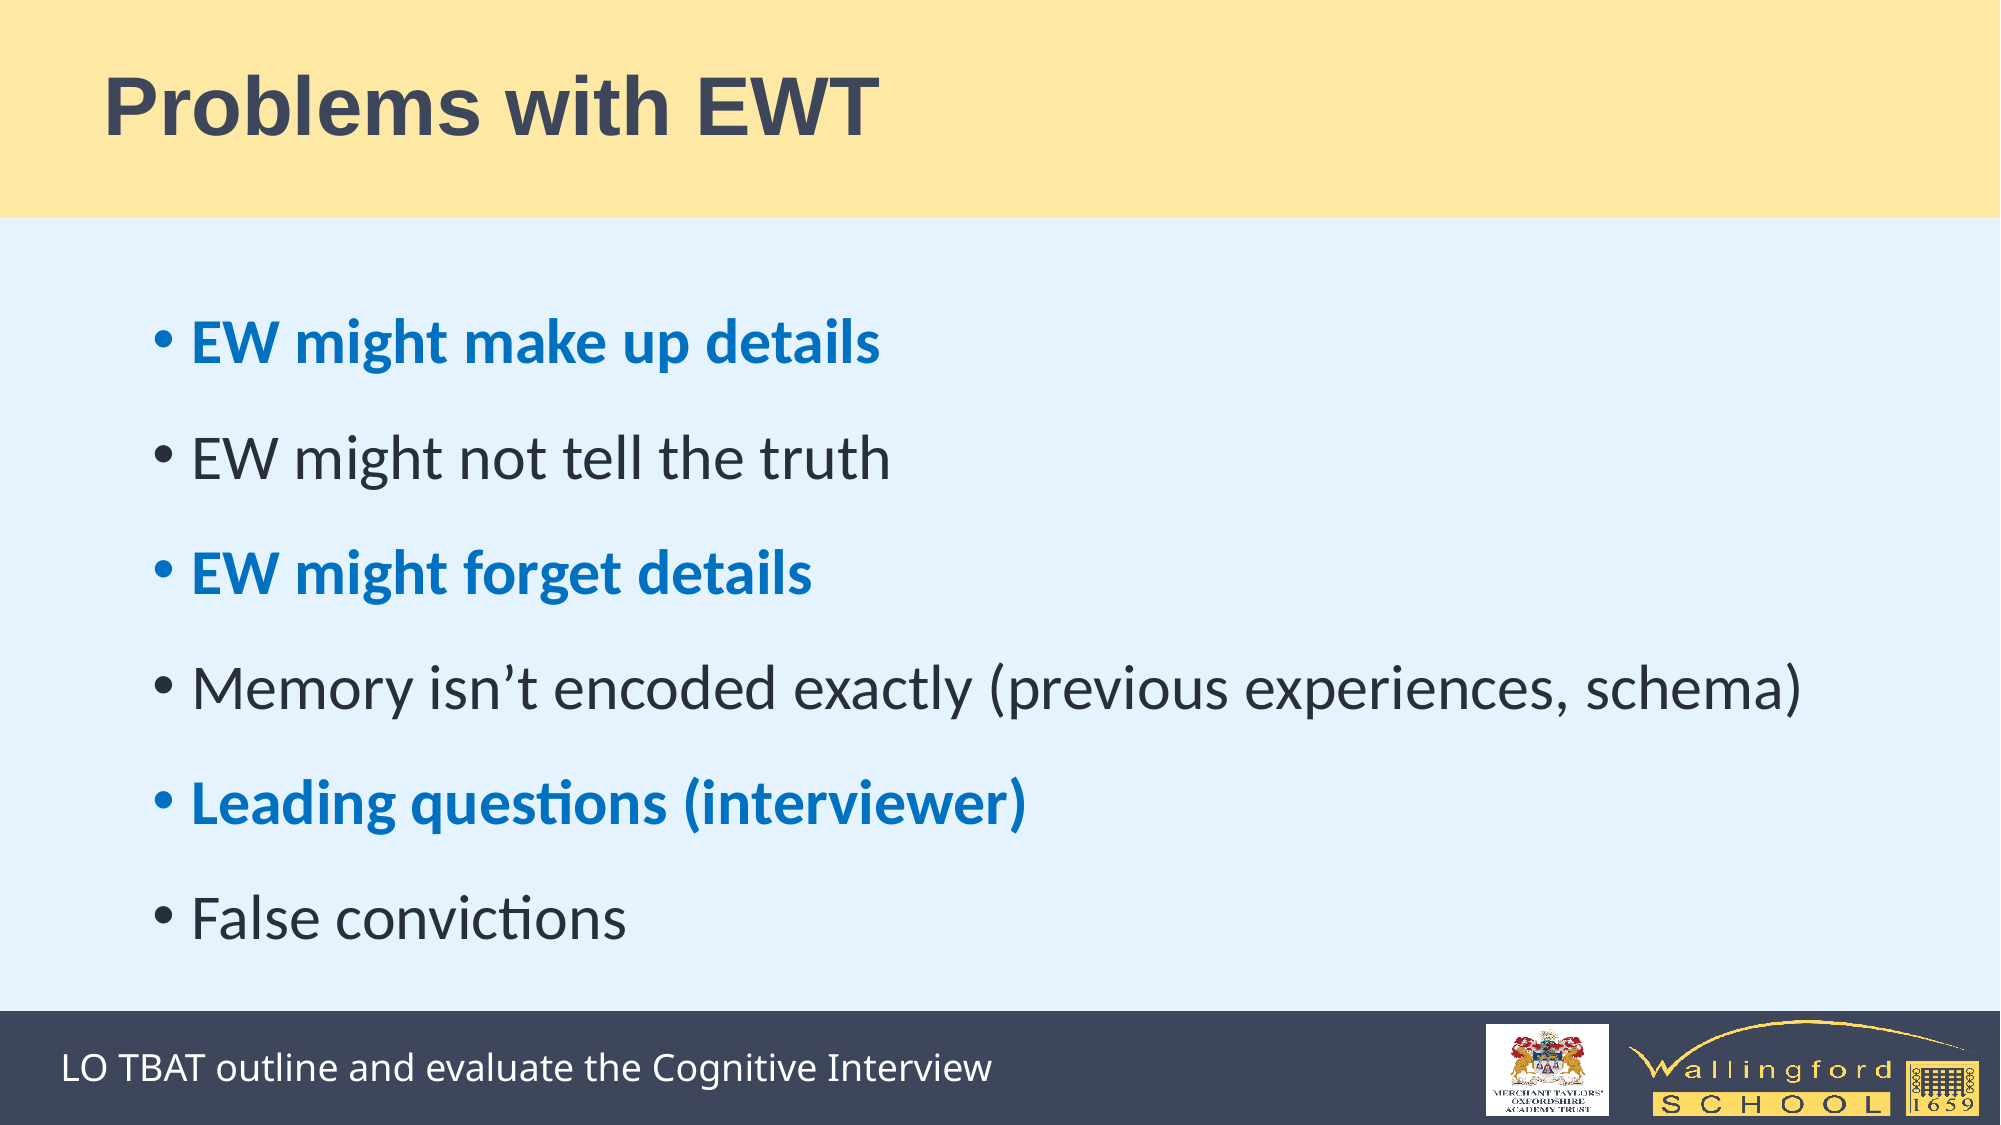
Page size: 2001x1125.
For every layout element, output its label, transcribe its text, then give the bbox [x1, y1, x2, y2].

picture [1627, 1020, 1979, 1116]
picture [1486, 1024, 1609, 1116]
list EW might make up details EW might not tell the truth EW might forget details Memory isn’t encoded exactly (previous experiences, schema) Leading questions (interviewer) False convictions [137, 254, 1863, 968]
title Problems with EWT [0, 0, 2000, 218]
